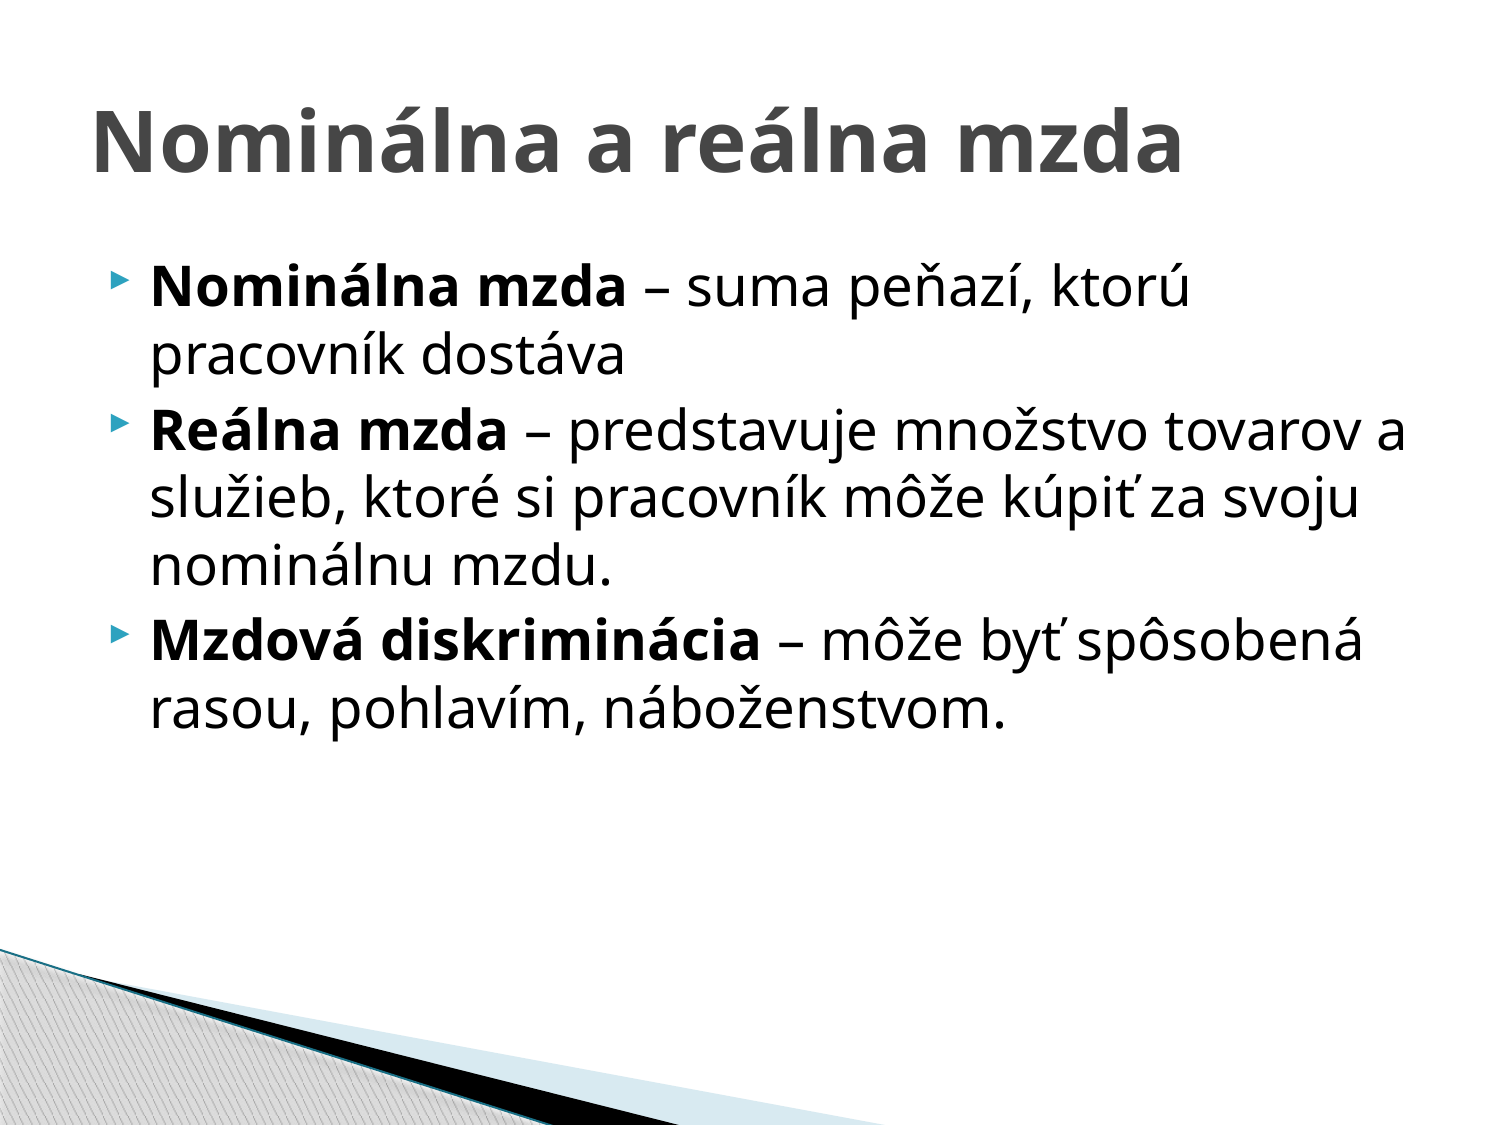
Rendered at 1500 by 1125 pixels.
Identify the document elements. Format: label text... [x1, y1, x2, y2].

title Nominálna a reálna mzda [75, 45, 1425, 233]
list Nominálna mzda – suma peňazí, ktorú pracovník dostáva Reálna mzda – predstavuje množstvo tovarov a služieb, ktoré si pracovník môže kúpiť za svoju nominálnu mzdu. Mzdová diskriminácia – môže byť spôsobená rasou, pohlavím, náboženstvom. [75, 243, 1425, 986]
